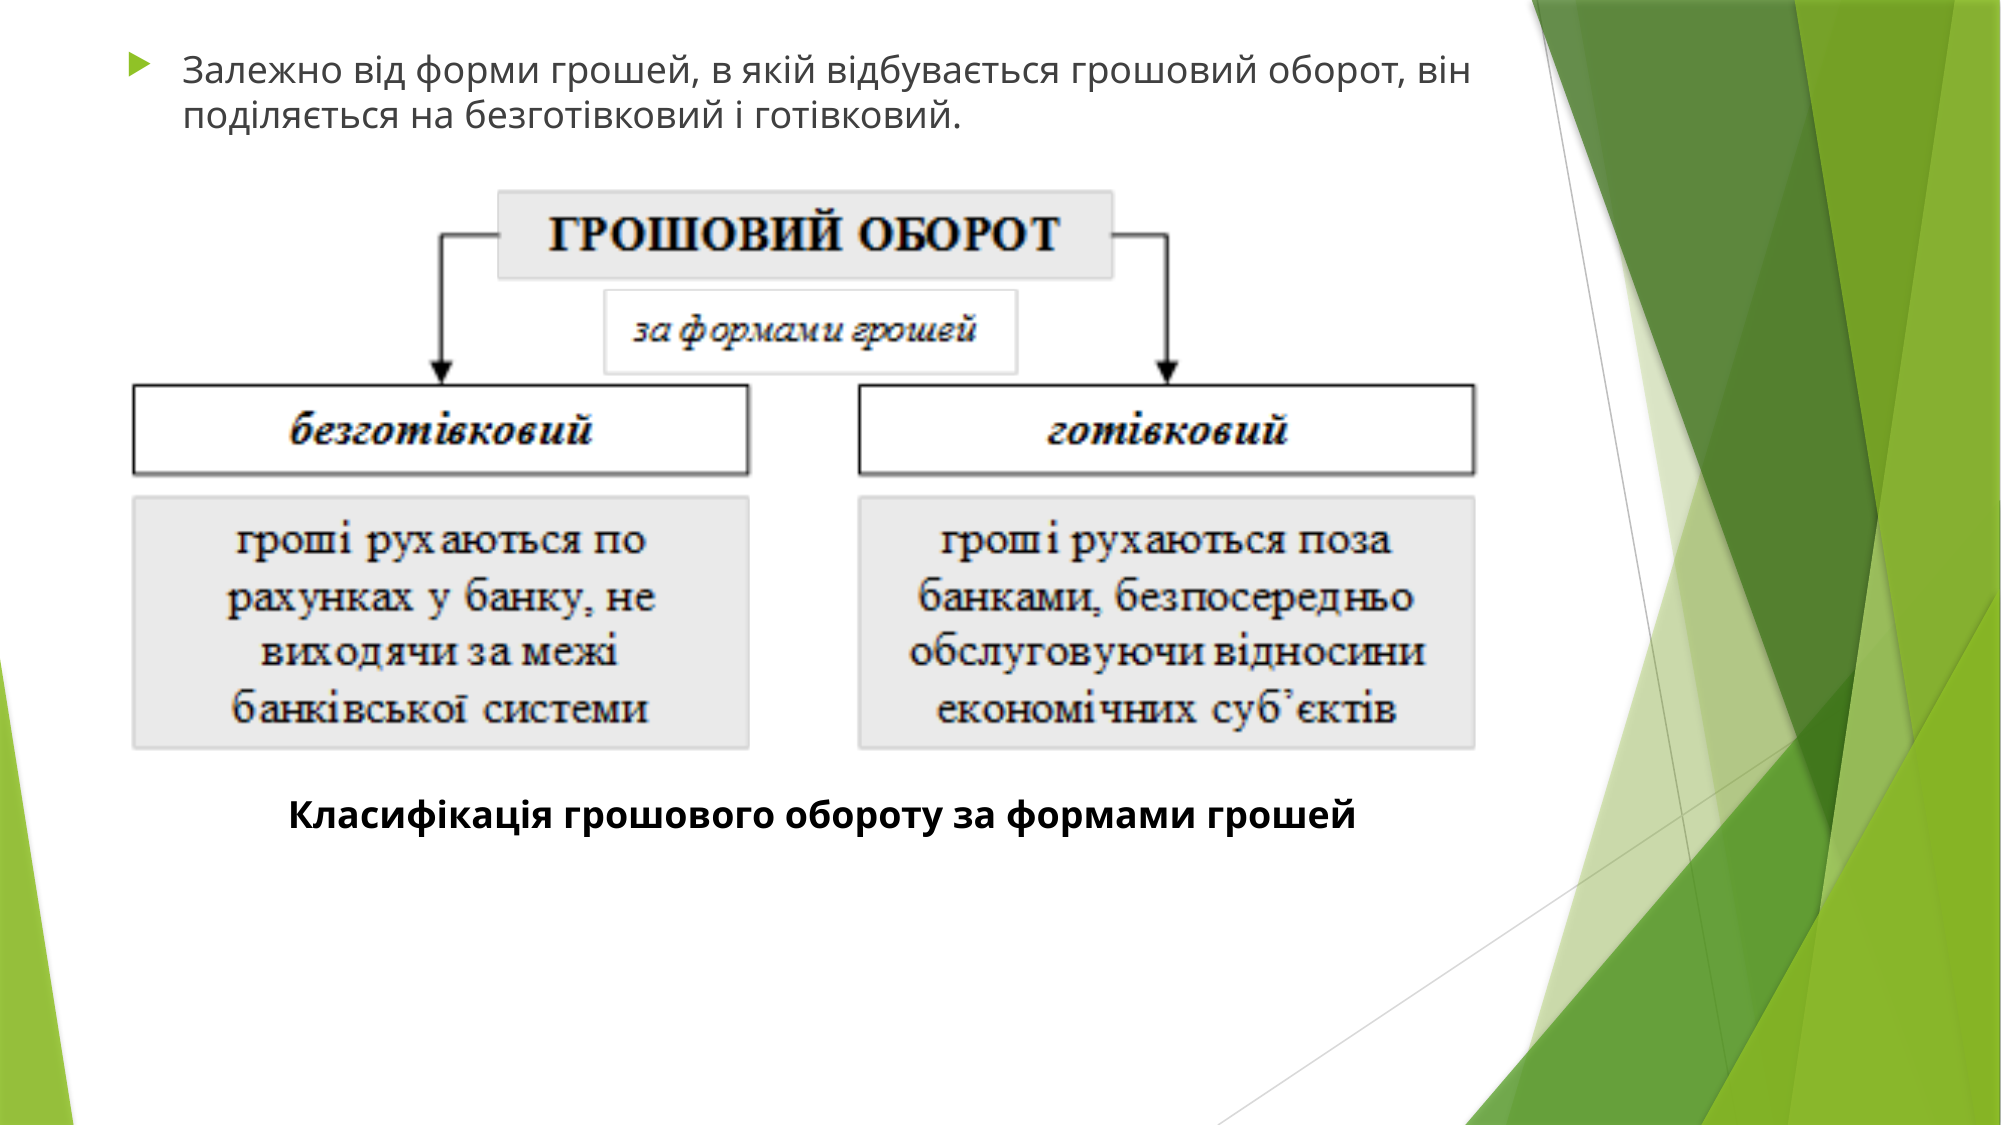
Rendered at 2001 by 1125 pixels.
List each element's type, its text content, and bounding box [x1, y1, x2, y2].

list Залежно від форми грошей, в якій відбувається грошовий оборот, він поділяється на безготівковий і готівковий. [111, 38, 1597, 1030]
text_box Класифікація грошового обороту за формами грошей [241, 794, 1404, 844]
picture [117, 178, 1509, 785]
